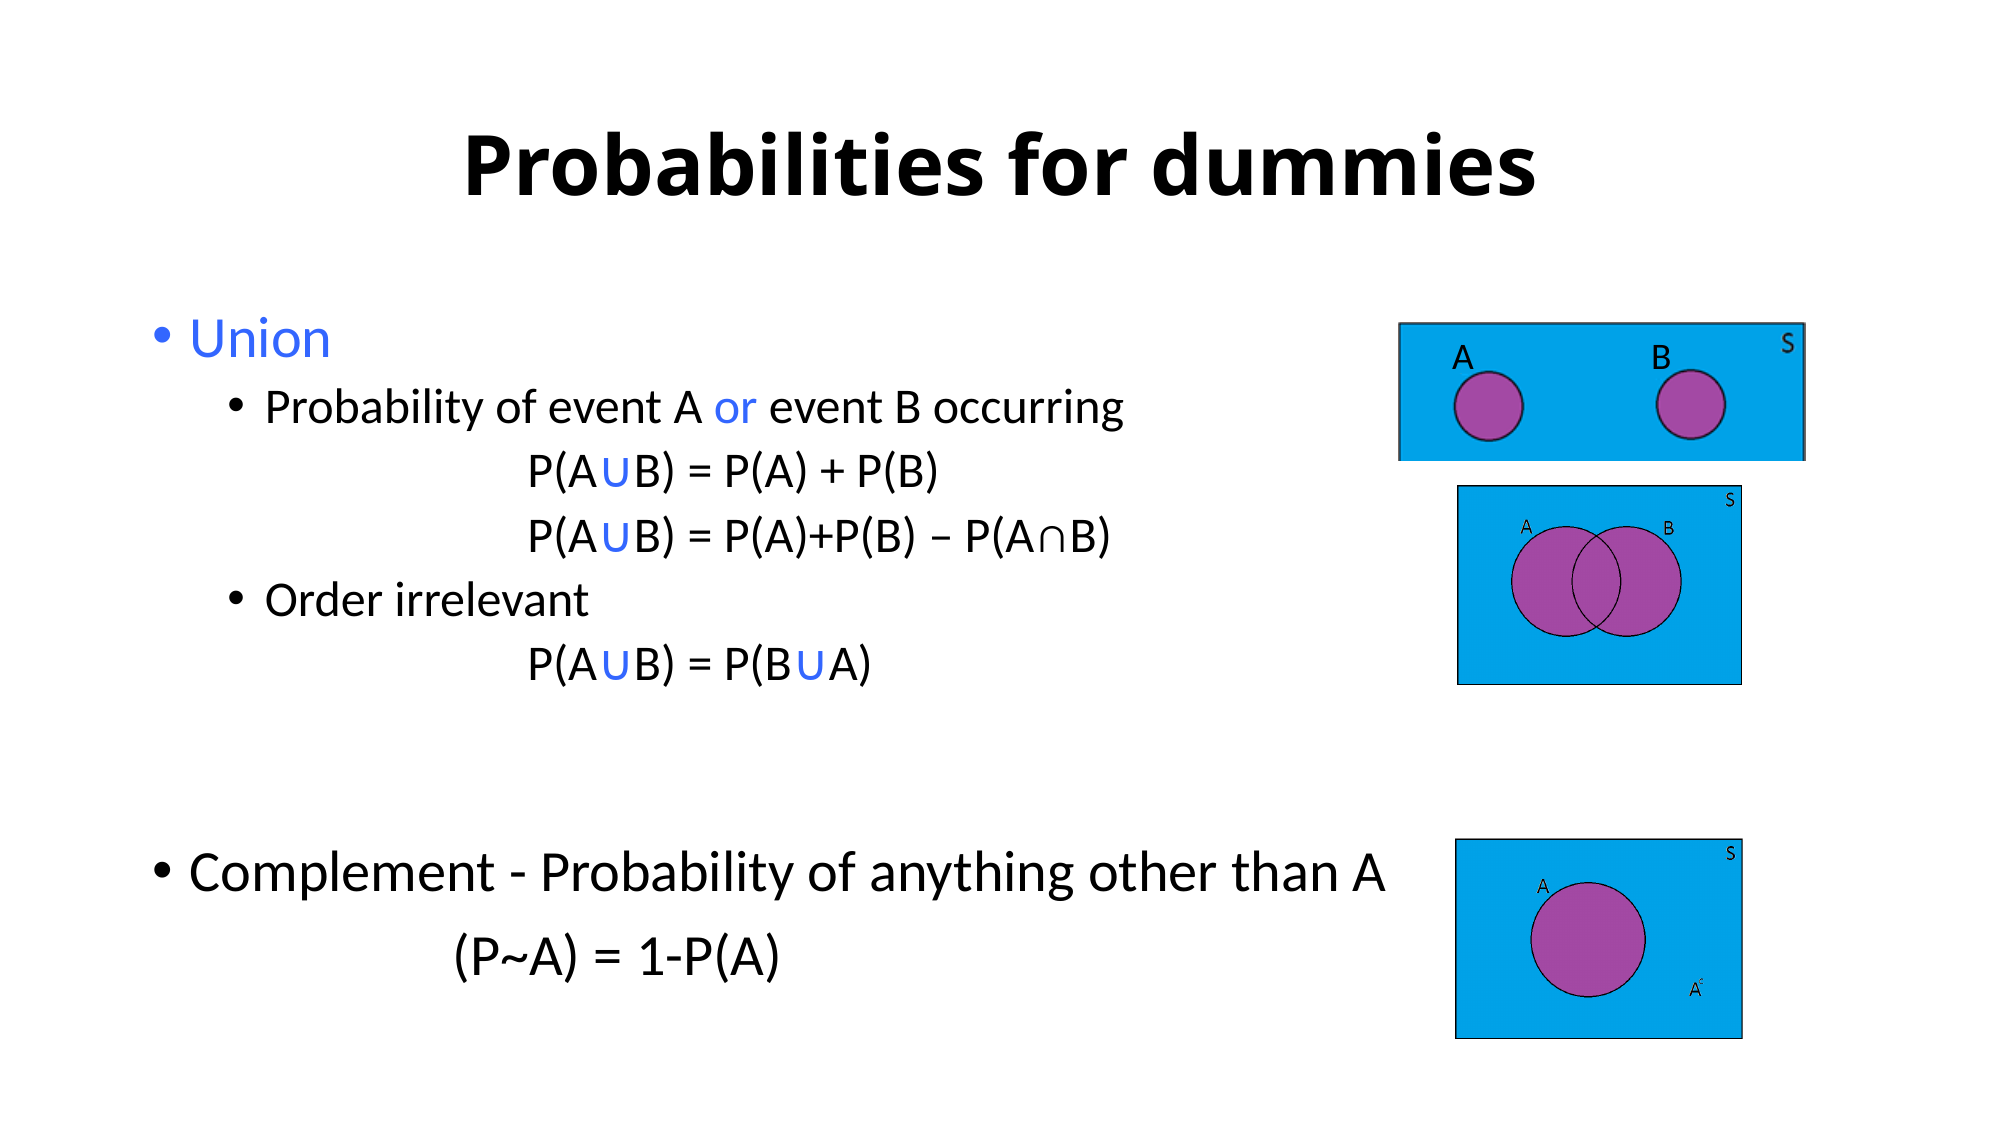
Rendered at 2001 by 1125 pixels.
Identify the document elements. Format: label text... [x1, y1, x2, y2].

list Union Probability of event A or event B occurring P(A∪B) = P(A) + P(B) P(A∪B) = P(A)+P(B) – P(A∩B) Order irrelevant P(A∪B) = P(B∪A) Complement - Probability of anything other than A (P~A) = 1-P(A) [137, 299, 1863, 1014]
title Probabilities for dummies [137, 59, 1863, 278]
picture [1512, 527, 1680, 636]
picture [1455, 373, 1522, 440]
picture [1532, 883, 1645, 996]
picture [1782, 334, 1794, 351]
picture [1397, 322, 1806, 461]
picture [1658, 371, 1724, 438]
